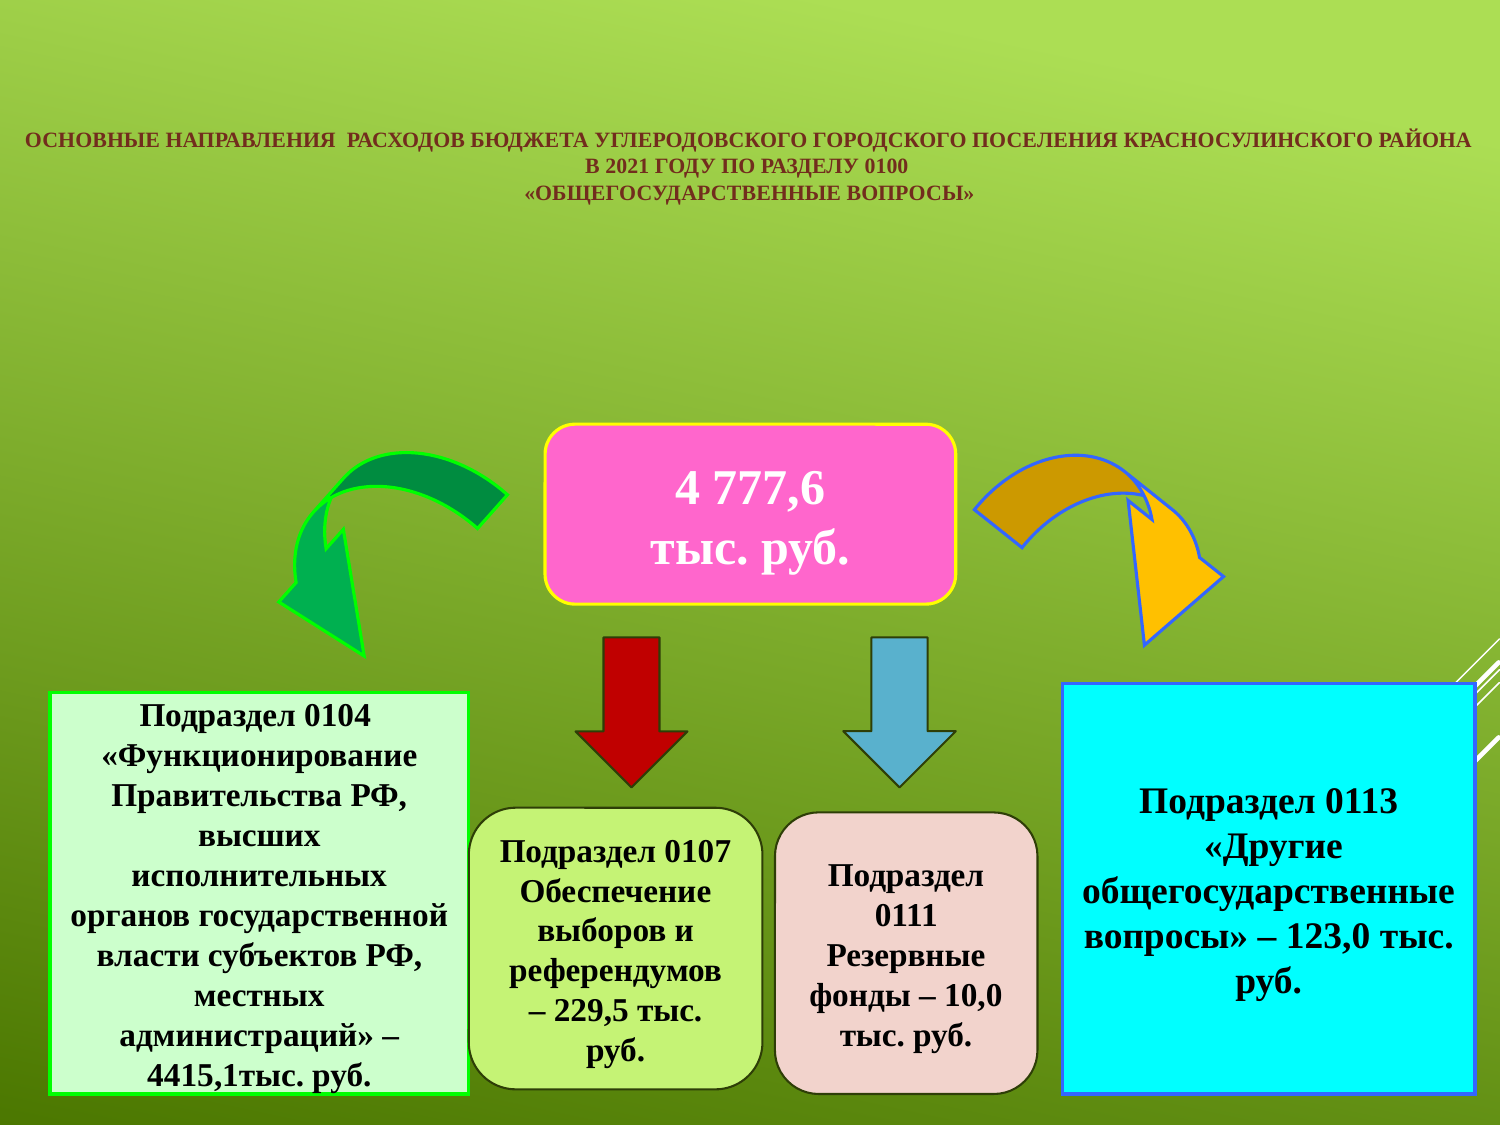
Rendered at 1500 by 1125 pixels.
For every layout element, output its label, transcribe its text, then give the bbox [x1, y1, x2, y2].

text_box Подраздел 0111 Резервные фонды – 10,0 тыс. руб. [773, 811, 1039, 1096]
text_box 4 777,6 тыс. руб. [545, 424, 956, 605]
text_box Подраздел 0113 «Другие общегосударственные вопросы» – 123,0 тыс. руб. [1062, 683, 1475, 1094]
title Основные направления расходов бюджета УГЛЕРОДОВСКОГО ГОРОДСКОГО ПОСЕЛЕНИЯ КРАСНОСУЛИНСКОГО РАЙОНА в 2021 году по разделу 0100 «ОБЩЕГОСУДАРСТВЕННЫЕ ВОПРОСЫ» [0, 1, 1500, 212]
text_box [574, 636, 689, 789]
text_box [278, 452, 508, 657]
text_box Подраздел 0107 Обеспечение выборов и референдумов – 229,5 тыс. руб. [467, 806, 764, 1091]
text_box Подраздел 0104 «Функционирование Правительства РФ, высших исполнительных органов государственной власти субъектов РФ, местных администраций» – 4415,1тыс. руб. [50, 692, 469, 1094]
text_box [974, 455, 1224, 646]
text_box [842, 636, 957, 789]
